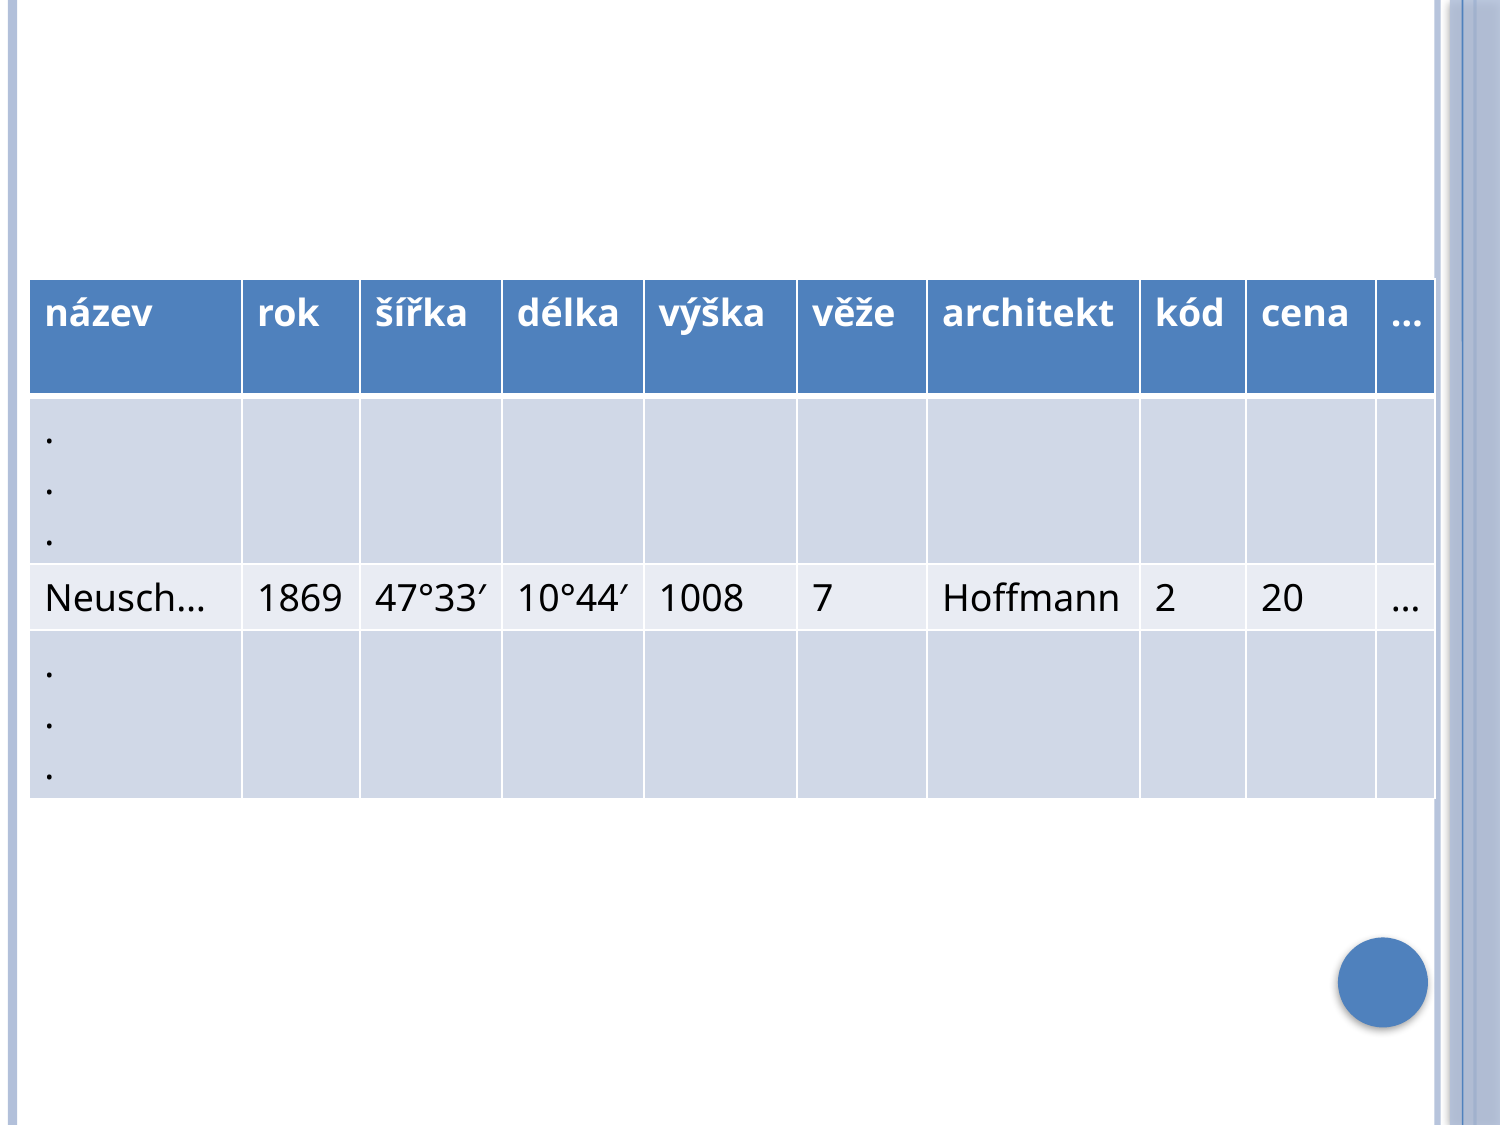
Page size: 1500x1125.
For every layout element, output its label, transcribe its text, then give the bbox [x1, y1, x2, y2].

table_cell 47°33′ [361, 565, 501, 629]
table_cell [503, 399, 643, 563]
table_cell [1377, 631, 1434, 798]
table_cell [1141, 631, 1245, 798]
table_cell [243, 399, 359, 563]
table_header délka [503, 280, 643, 393]
table_cell 2 [1141, 565, 1245, 629]
table_cell 7 [798, 565, 926, 629]
table_cell Hoffmann [928, 565, 1139, 629]
table_cell 1008 [645, 565, 796, 629]
table_cell [503, 631, 643, 798]
table_cell 20 [1247, 565, 1375, 629]
table_cell Neusch… [30, 565, 241, 629]
table_cell [361, 399, 501, 563]
table_cell 1869 [243, 565, 359, 629]
table_cell [928, 631, 1139, 798]
table_header architekt [928, 280, 1139, 393]
table_cell [798, 631, 926, 798]
table_header kód [1141, 280, 1245, 393]
table_cell [243, 631, 359, 798]
table_header věže [798, 280, 926, 393]
table_cell [1247, 631, 1375, 798]
table_header … [1377, 280, 1434, 393]
table_cell [928, 399, 1139, 563]
table_cell [361, 631, 501, 798]
table_header rok [243, 280, 359, 393]
table_header šířka [361, 280, 501, 393]
table_cell [1141, 399, 1245, 563]
table_cell . . . [30, 399, 241, 563]
table_cell … [1377, 565, 1434, 629]
table_cell . . . [30, 631, 241, 798]
table_cell [798, 399, 926, 563]
table_cell [1377, 399, 1434, 563]
table_cell [645, 399, 796, 563]
table_cell [1247, 399, 1375, 563]
table_header cena [1247, 280, 1375, 393]
table_header název [30, 280, 241, 393]
table_cell [645, 631, 796, 798]
table_cell 10°44′ [503, 565, 643, 629]
table_header výška [645, 280, 796, 393]
